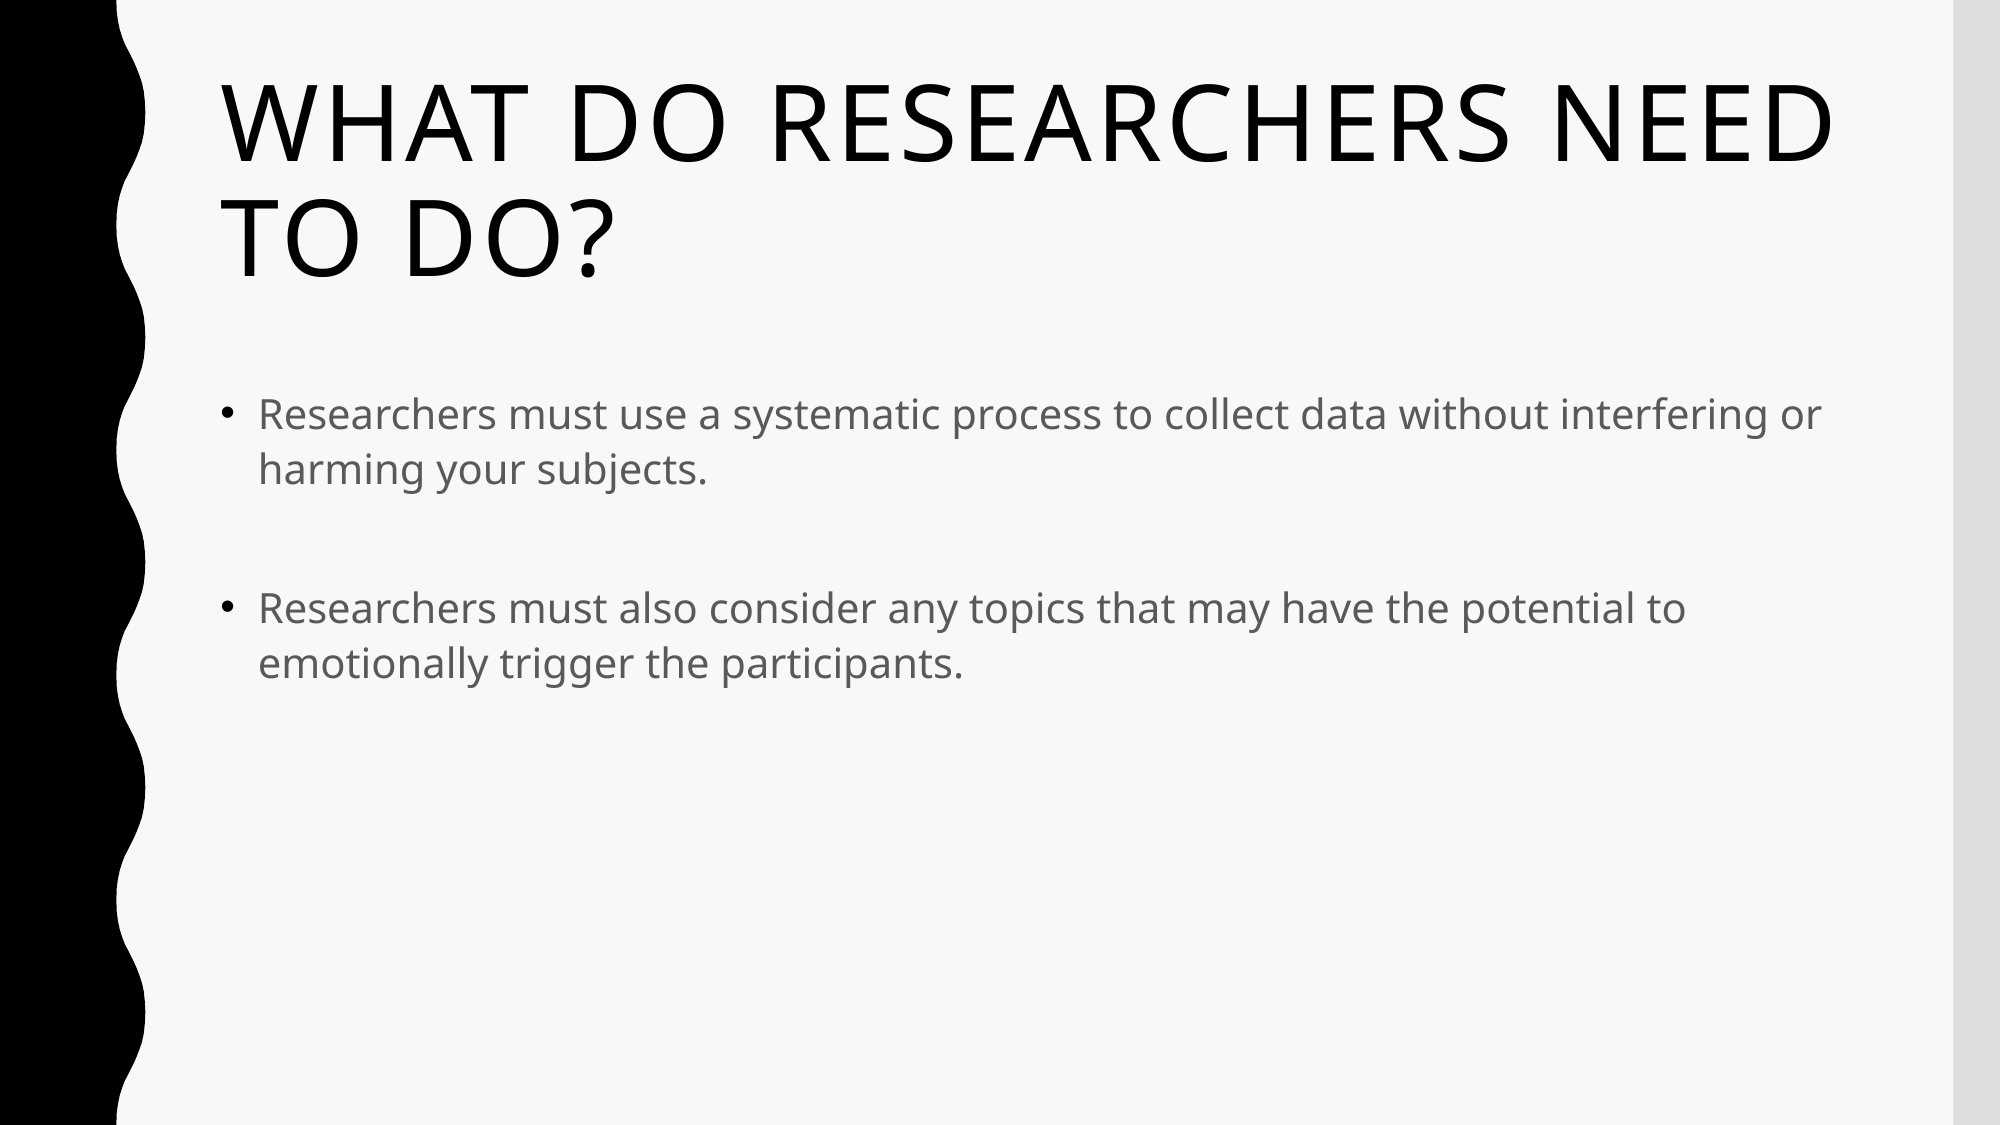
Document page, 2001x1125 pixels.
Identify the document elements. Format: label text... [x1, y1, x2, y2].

title What do researchers need to do? [205, 62, 1875, 308]
list Researchers must use a systematic process to collect data without interfering or harming your subjects. Researchers must also consider any topics that may have the potential to emotionally trigger the participants. [205, 375, 1875, 965]
